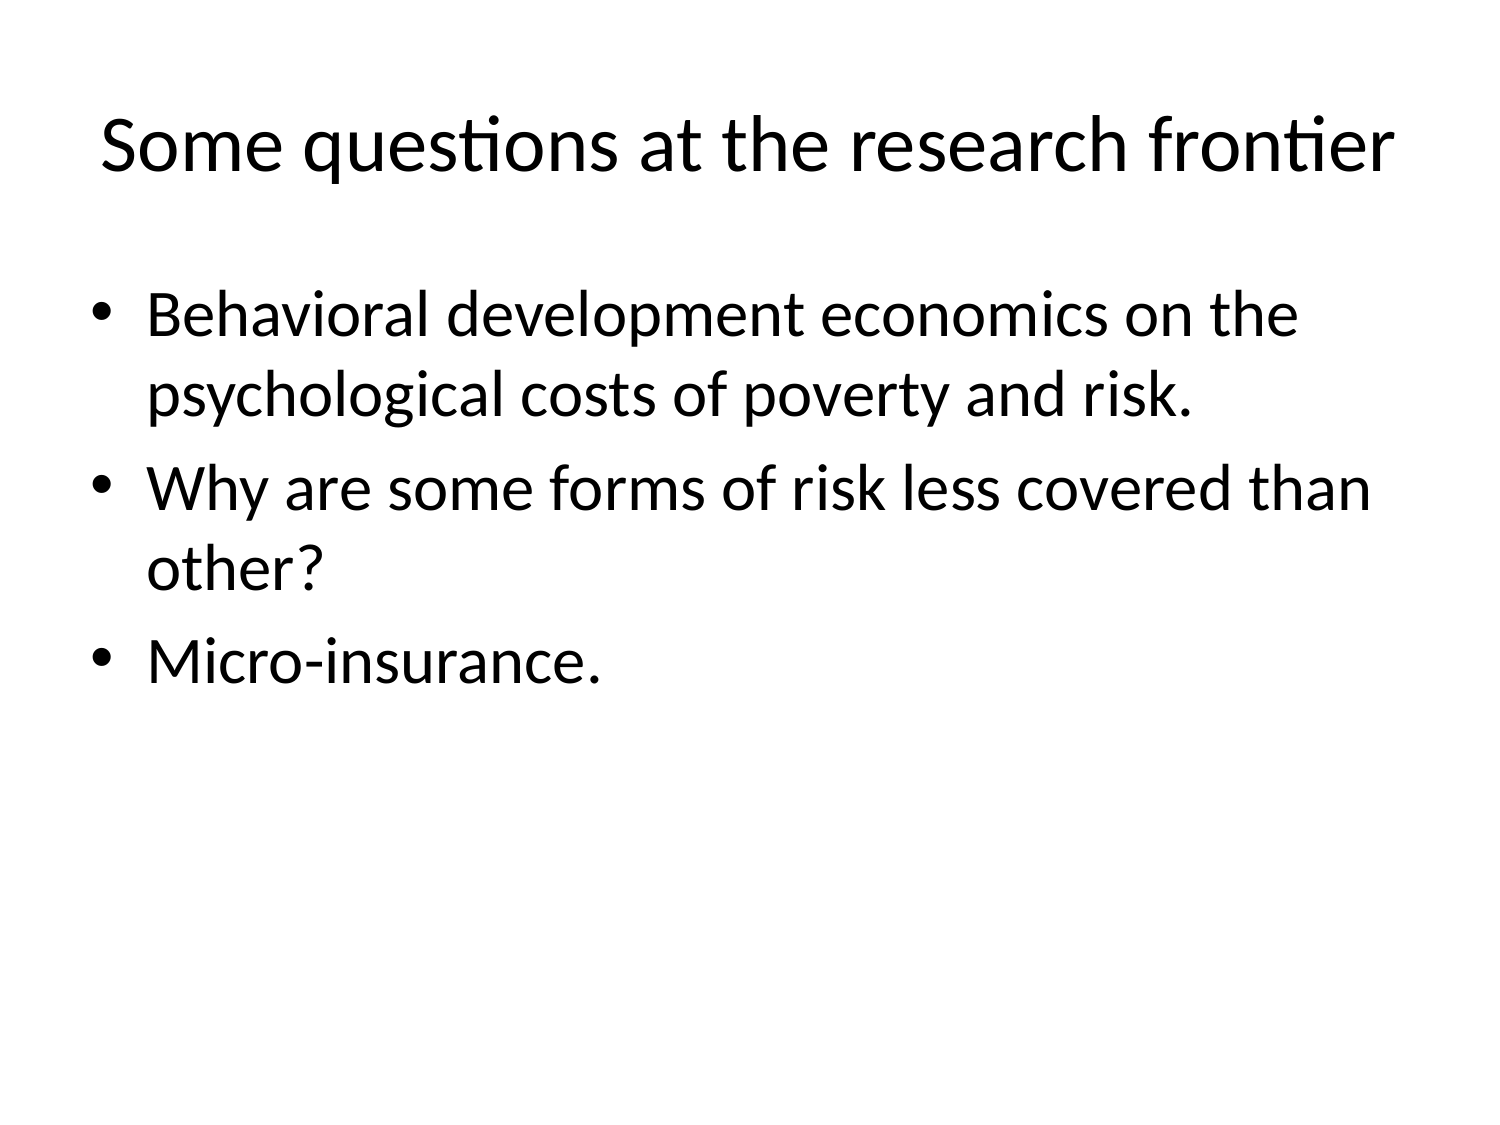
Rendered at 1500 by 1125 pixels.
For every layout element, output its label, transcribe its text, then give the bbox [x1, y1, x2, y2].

title Some questions at the research frontier [75, 45, 1425, 233]
list Behavioral development economics on the psychological costs of poverty and risk. Why are some forms of risk less covered than other? Micro-insurance. [75, 262, 1425, 1005]
